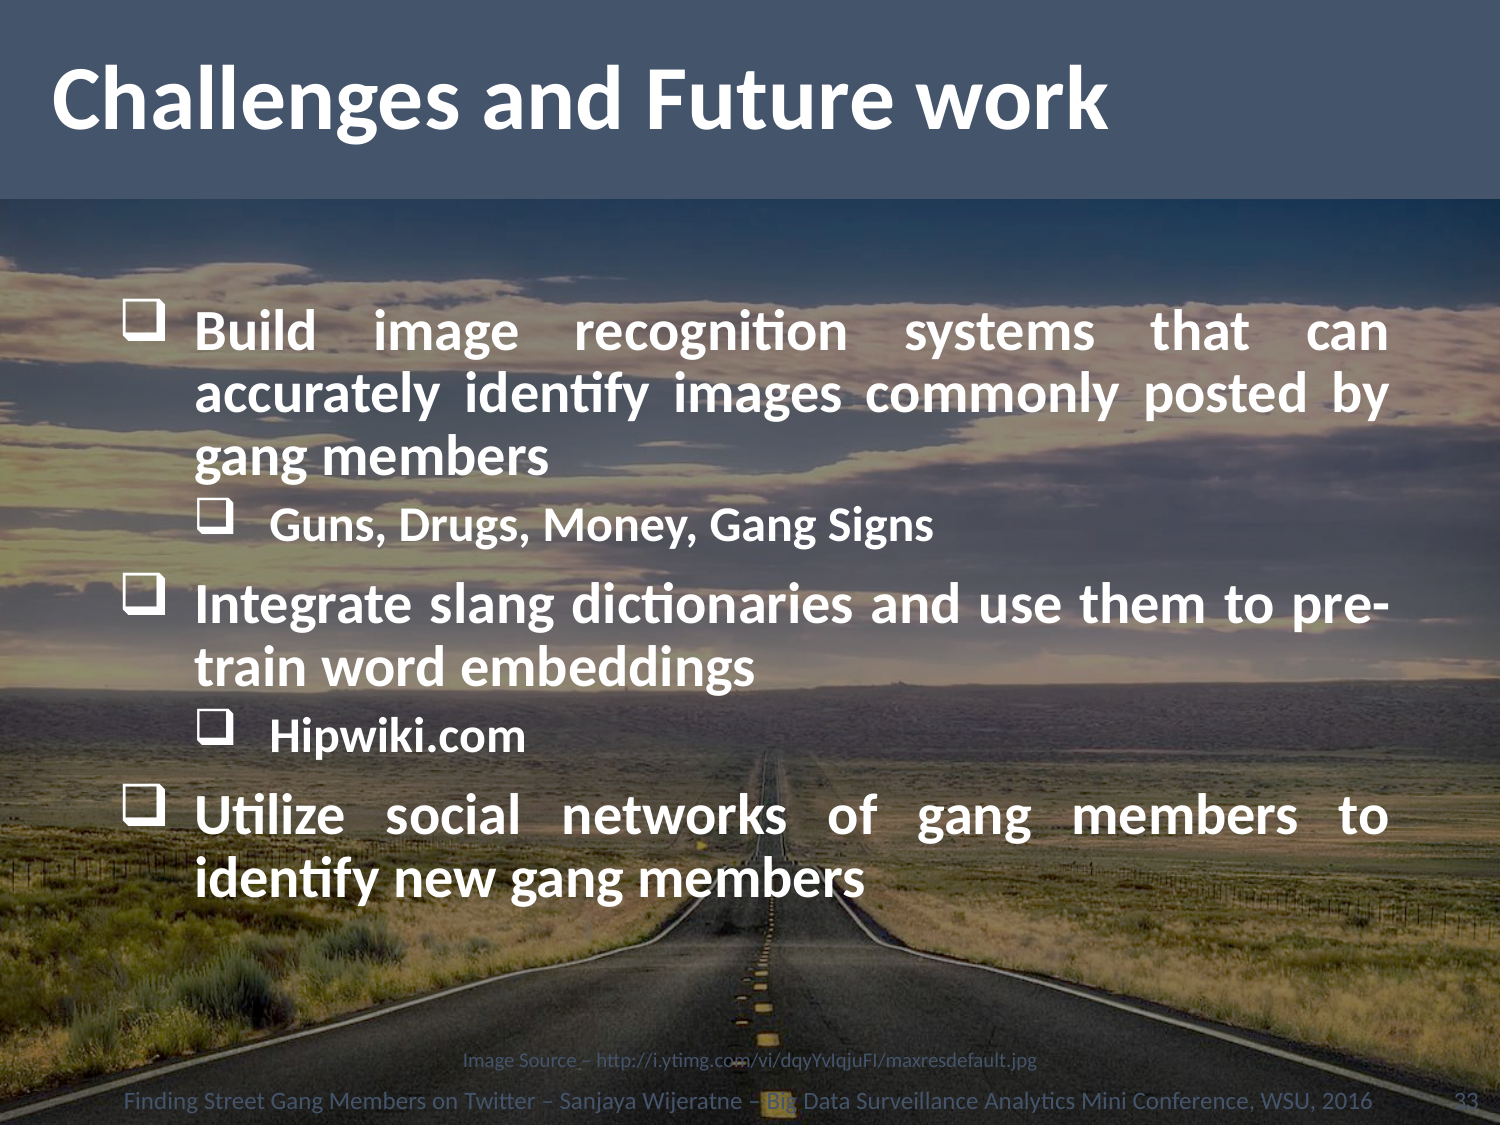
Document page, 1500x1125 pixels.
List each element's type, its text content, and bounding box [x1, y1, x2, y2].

title Challenges and Future work [0, 0, 1500, 198]
picture [0, 198, 1500, 1125]
